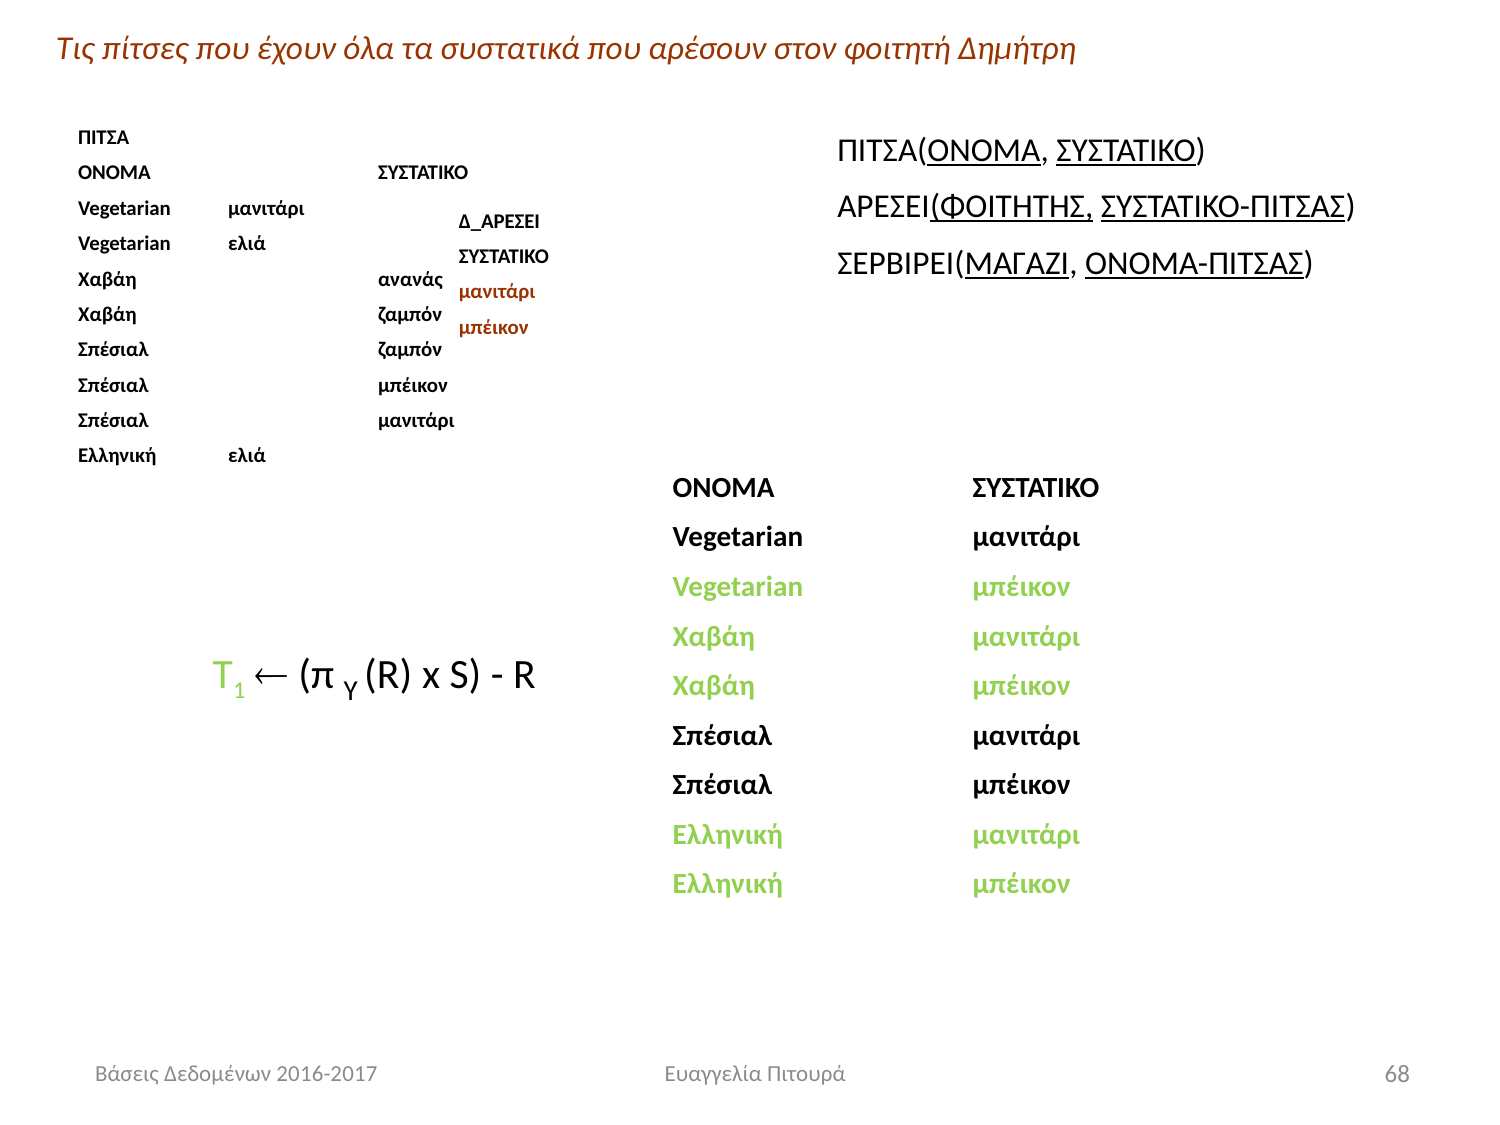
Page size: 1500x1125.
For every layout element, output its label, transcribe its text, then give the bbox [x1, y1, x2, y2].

text_box ΟΝΟΜΑ ΣΥΣΤΑΤΙΚΟ Vegetarian μανιτάρι Vegetarian μπέικον Χαβάη μανιτάρι Χαβάη μπέικον Σπέσιαλ μανιτάρι Σπέσιαλ μπέικον Ελληνική μανιτάρι Ελληνική μπέικον [657, 460, 1176, 907]
text_box ΠΙΤΣΑ(ΟΝΟΜΑ, ΣΥΣΤΑΤΙΚΟ) ΑΡΕΣΕΙ(ΦΟΙΤΗΤΗΣ, ΣΥΣΤΑΤΙΚΟ-ΠΙΤΣΑΣ) ΣΕΡΒΙΡΕΙ(ΜΑΓΑΖΙ, ΟΝΟΜΑ-ΠΙΤΣΑΣ) [822, 120, 1425, 289]
slide_number 68 [1074, 1042, 1425, 1103]
text_box Δ_ΑΡΕΣΕΙ ΣΥΣΤΑΤΙΚΟ μανιτάρι μπέικον [444, 199, 812, 346]
slide_number Βάσεις Δεδομένων 2016-2017 [80, 1042, 431, 1103]
footer Ευαγγελία Πιτουρά [517, 1042, 993, 1103]
text_box Τις πίτσες που έχουν όλα τα συστατικά που αρέσουν στον φοιτητή Δημήτρη [41, 18, 1215, 74]
text_box ΠΙΤΣΑ ΟΝΟΜΑ ΣΥΣΤΑΤΙΚΟ Vegetarian μανιτάρι Vegetarian ελιά Χαβάη ανανάς Χαβάη ζαμπόν Σπέσιαλ ζαμπόν Σπέσιαλ μπέικον Σπέσιαλ μανιτάρι Ελληνική ελιά [63, 116, 628, 475]
text_box Τ1  (π Y (R) x S) - R [198, 630, 964, 714]
